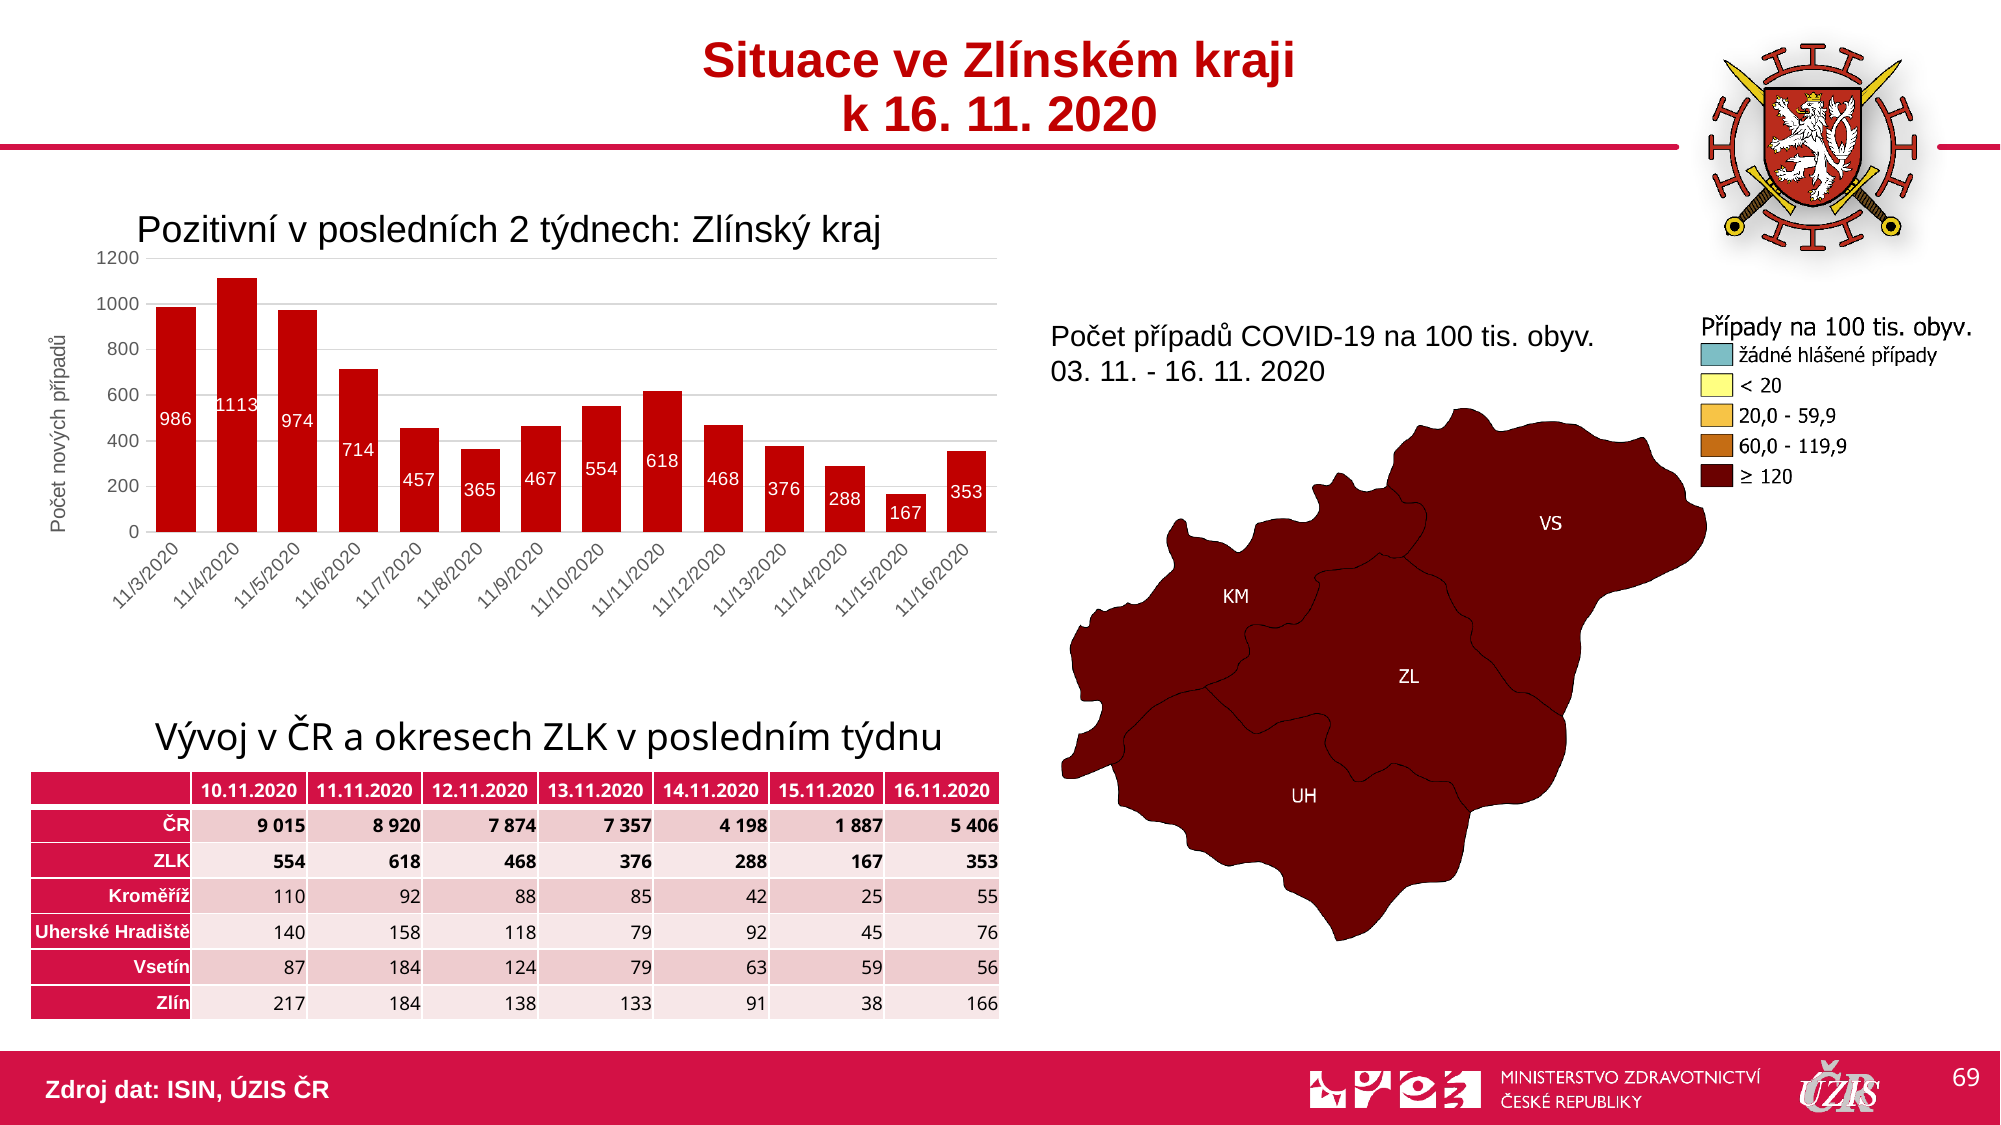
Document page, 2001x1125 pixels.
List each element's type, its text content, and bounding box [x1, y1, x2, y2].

table_cell 59 [770, 950, 883, 984]
table_cell 5 406 [885, 810, 999, 842]
table_cell 353 [885, 843, 999, 877]
table_cell 88 [423, 879, 537, 913]
table_header 15.11.2020 [770, 772, 883, 804]
table_cell Uherské Hradiště [31, 914, 190, 948]
table_cell 87 [192, 950, 306, 984]
table_cell 92 [308, 879, 421, 913]
table_cell 79 [539, 914, 652, 948]
table_header 16.11.2020 [885, 772, 999, 804]
table_cell 158 [308, 914, 421, 948]
table_cell 184 [308, 986, 421, 1019]
table_cell 133 [539, 986, 652, 1019]
table_cell 166 [885, 986, 999, 1019]
table_cell 554 [192, 843, 306, 877]
text_box Vývoj v ČR a okresech ZLK v posledním týdnu [140, 705, 1014, 765]
table_cell 124 [423, 950, 537, 984]
table_cell 76 [885, 914, 999, 948]
table_cell 55 [885, 879, 999, 913]
table_cell 140 [192, 914, 306, 948]
table_cell Vsetín [31, 950, 190, 984]
table_cell 167 [770, 843, 883, 877]
picture [1702, 179, 1923, 257]
table_cell 138 [423, 986, 537, 1019]
table_cell 7 874 [423, 810, 537, 842]
slide_number 69 [1924, 1054, 1996, 1125]
table_cell 1 887 [770, 810, 883, 842]
table_cell Zlín [31, 986, 190, 1019]
picture [1031, 282, 1977, 951]
table_cell 38 [770, 986, 883, 1019]
picture [1308, 1068, 1762, 1108]
table_cell 4 198 [654, 810, 768, 842]
table_cell 118 [423, 914, 537, 948]
table_cell 56 [885, 950, 999, 984]
table_cell 45 [770, 914, 883, 948]
table_header 11.11.2020 [308, 772, 421, 804]
table_cell 376 [539, 843, 652, 877]
table_cell 468 [423, 843, 537, 877]
table_cell 618 [308, 843, 421, 877]
table_cell 63 [654, 950, 768, 984]
chart [13, 239, 1018, 630]
table_header 12.11.2020 [423, 772, 537, 804]
table_cell 79 [539, 950, 652, 984]
table_cell 288 [654, 843, 768, 877]
table_cell 92 [654, 914, 768, 948]
title Situace ve Zlínském kraji k 16. 11. 2020 [0, 0, 2000, 179]
table_cell 25 [770, 879, 883, 913]
table_cell 7 357 [539, 810, 652, 842]
table_cell 42 [654, 879, 768, 913]
table_cell ZLK [31, 843, 190, 877]
table_cell 110 [192, 879, 306, 913]
table_cell 85 [539, 879, 652, 913]
table_cell 8 920 [308, 810, 421, 842]
table_header 14.11.2020 [654, 772, 768, 804]
picture [1778, 1050, 1901, 1125]
table_cell 91 [654, 986, 768, 1019]
table_cell ČR [31, 810, 190, 842]
table_cell 184 [308, 950, 421, 984]
text_box Pozitivní v posledních 2 týdnech: Zlínský kraj [121, 198, 1032, 258]
table_header 10.11.2020 [192, 772, 306, 804]
table_cell Kroměříž [31, 879, 190, 913]
table_header [31, 772, 190, 804]
table_header 13.11.2020 [539, 772, 652, 804]
table_cell 217 [192, 986, 306, 1019]
text_box Zdroj dat: ISIN, ÚZIS ČR [30, 1066, 363, 1112]
table_cell 9 015 [192, 810, 306, 842]
